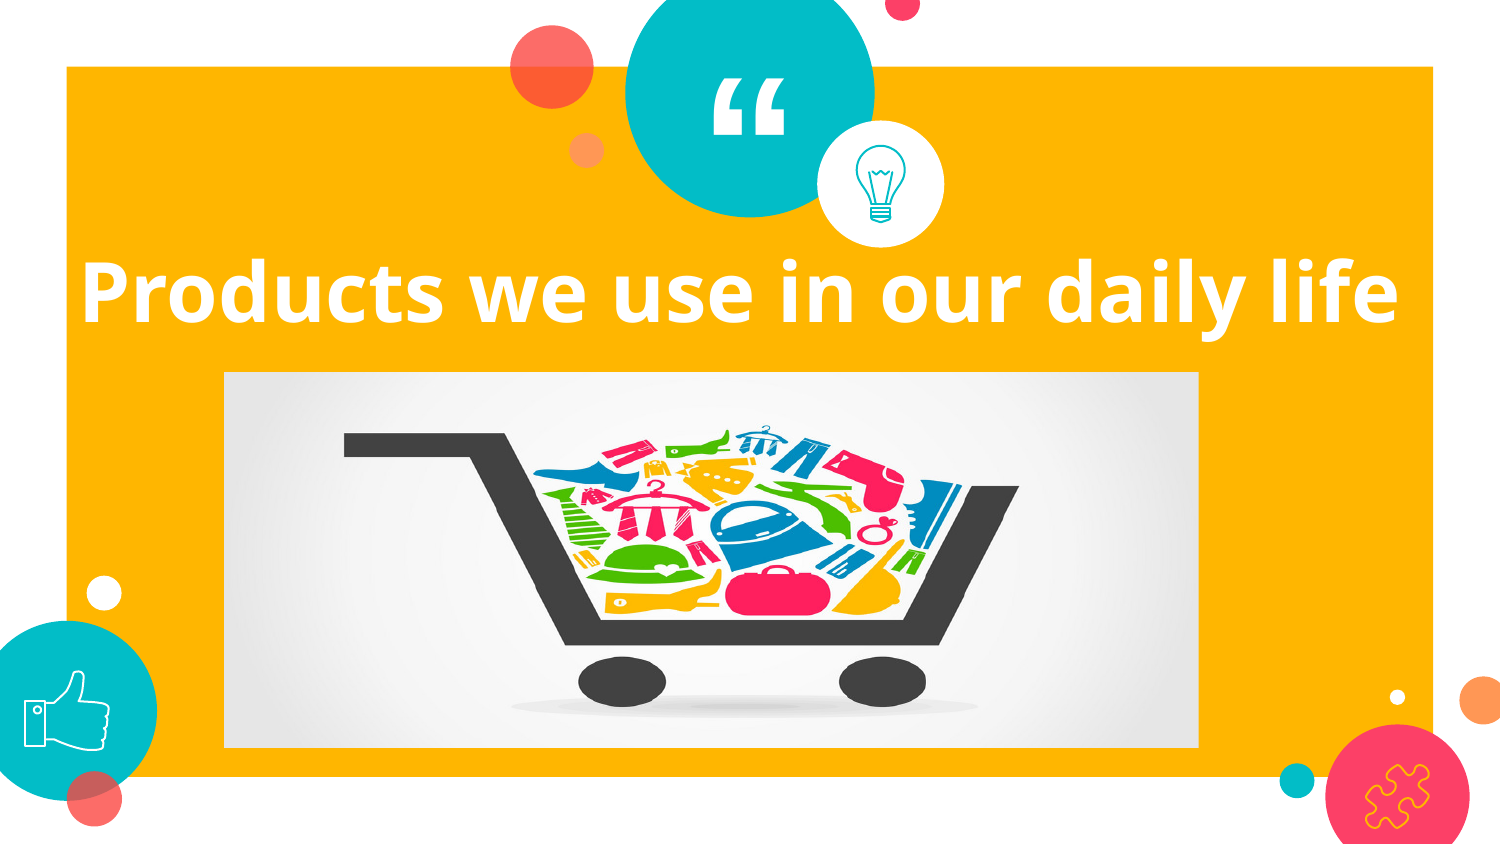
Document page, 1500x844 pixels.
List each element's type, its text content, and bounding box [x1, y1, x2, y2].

picture [223, 372, 1199, 748]
list Products we use in our daily life [60, 223, 1420, 358]
